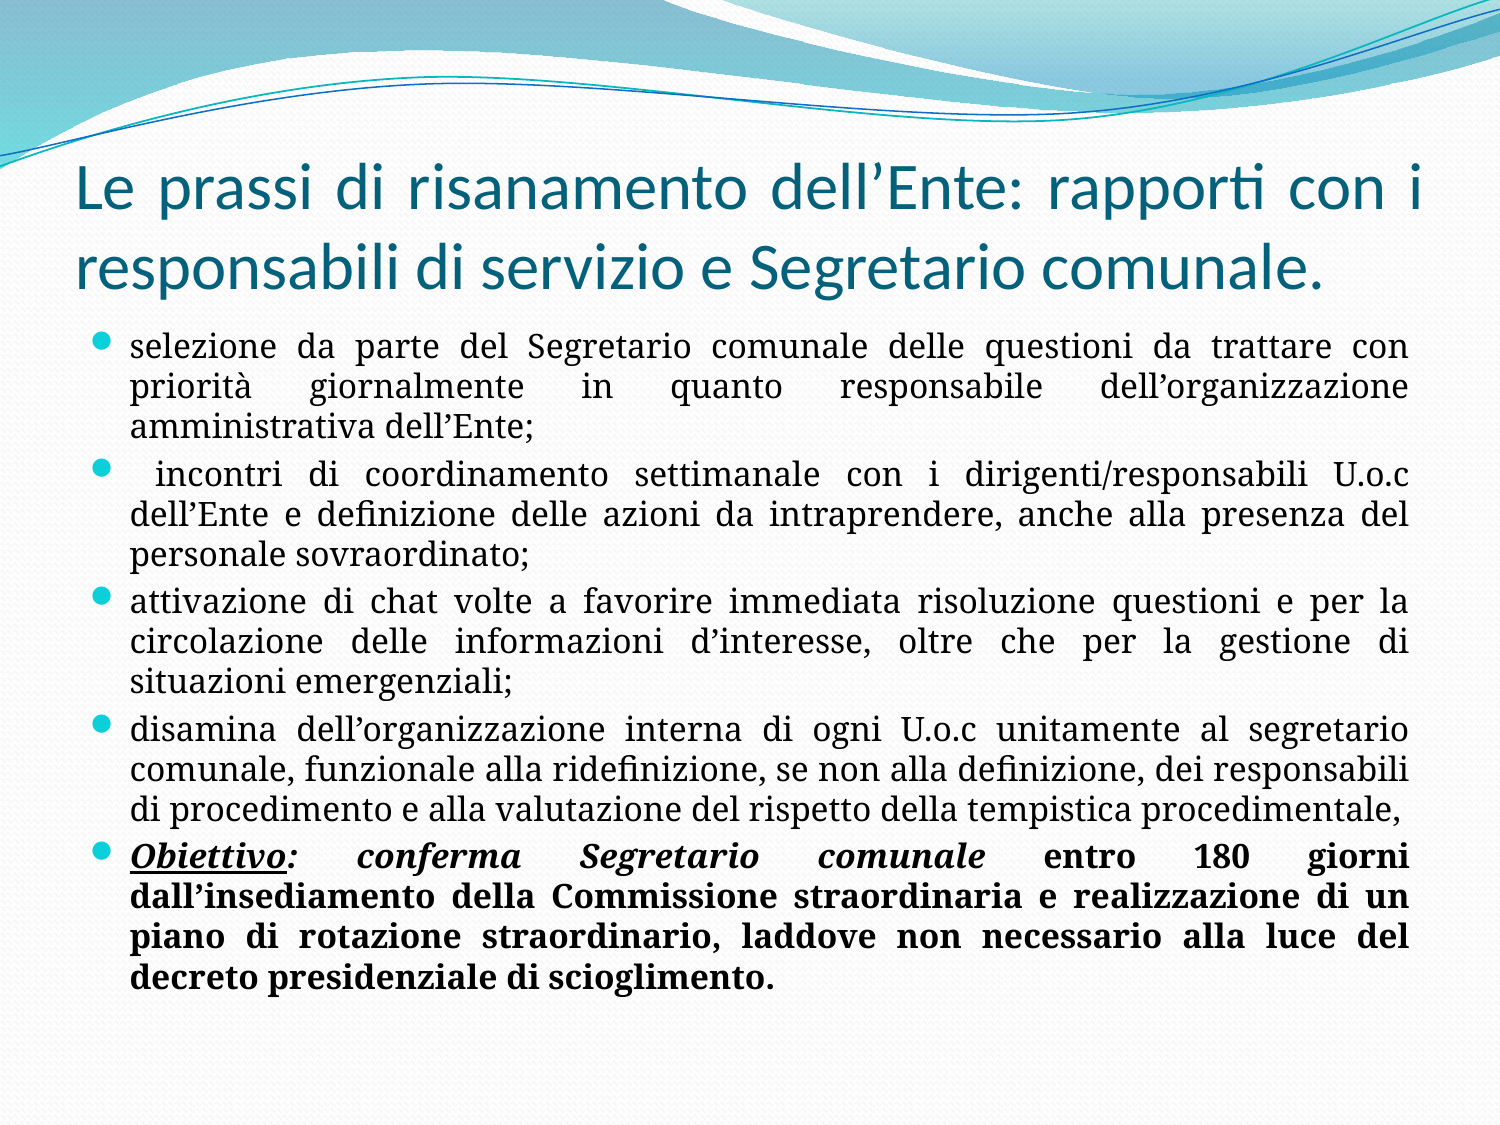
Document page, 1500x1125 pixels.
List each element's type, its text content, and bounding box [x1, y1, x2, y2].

title Le prassi di risanamento dell’Ente: rapporti con i responsabili di servizio e Segretario comunale. [75, 115, 1425, 303]
list selezione da parte del Segretario comunale delle questioni da trattare con priorità giornalmente in quanto responsabile dell’organizzazione amministrativa dell’Ente; incontri di coordinamento settimanale con i dirigenti/responsabili U.o.c dell’Ente e definizione delle azioni da intraprendere, anche alla presenza del personale sovraordinato; attivazione di chat volte a favorire immediata risoluzione questioni e per la circolazione delle informazioni d’interesse, oltre che per la gestione di situazioni emergenziali; disamina dell’organizzazione interna di ogni U.o.c unitamente al segretario comunale, funzionale alla ridefinizione, se non alla definizione, dei responsabili di procedimento e alla valutazione del rispetto della tempistica procedimentale, Obiettivo: conferma Segretario comunale entro 180 giorni dall’insediamento della Commissione straordinaria e realizzazione di un piano di rotazione straordinario, laddove non necessario alla luce del decreto presidenziale di scioglimento. [75, 317, 1425, 1038]
